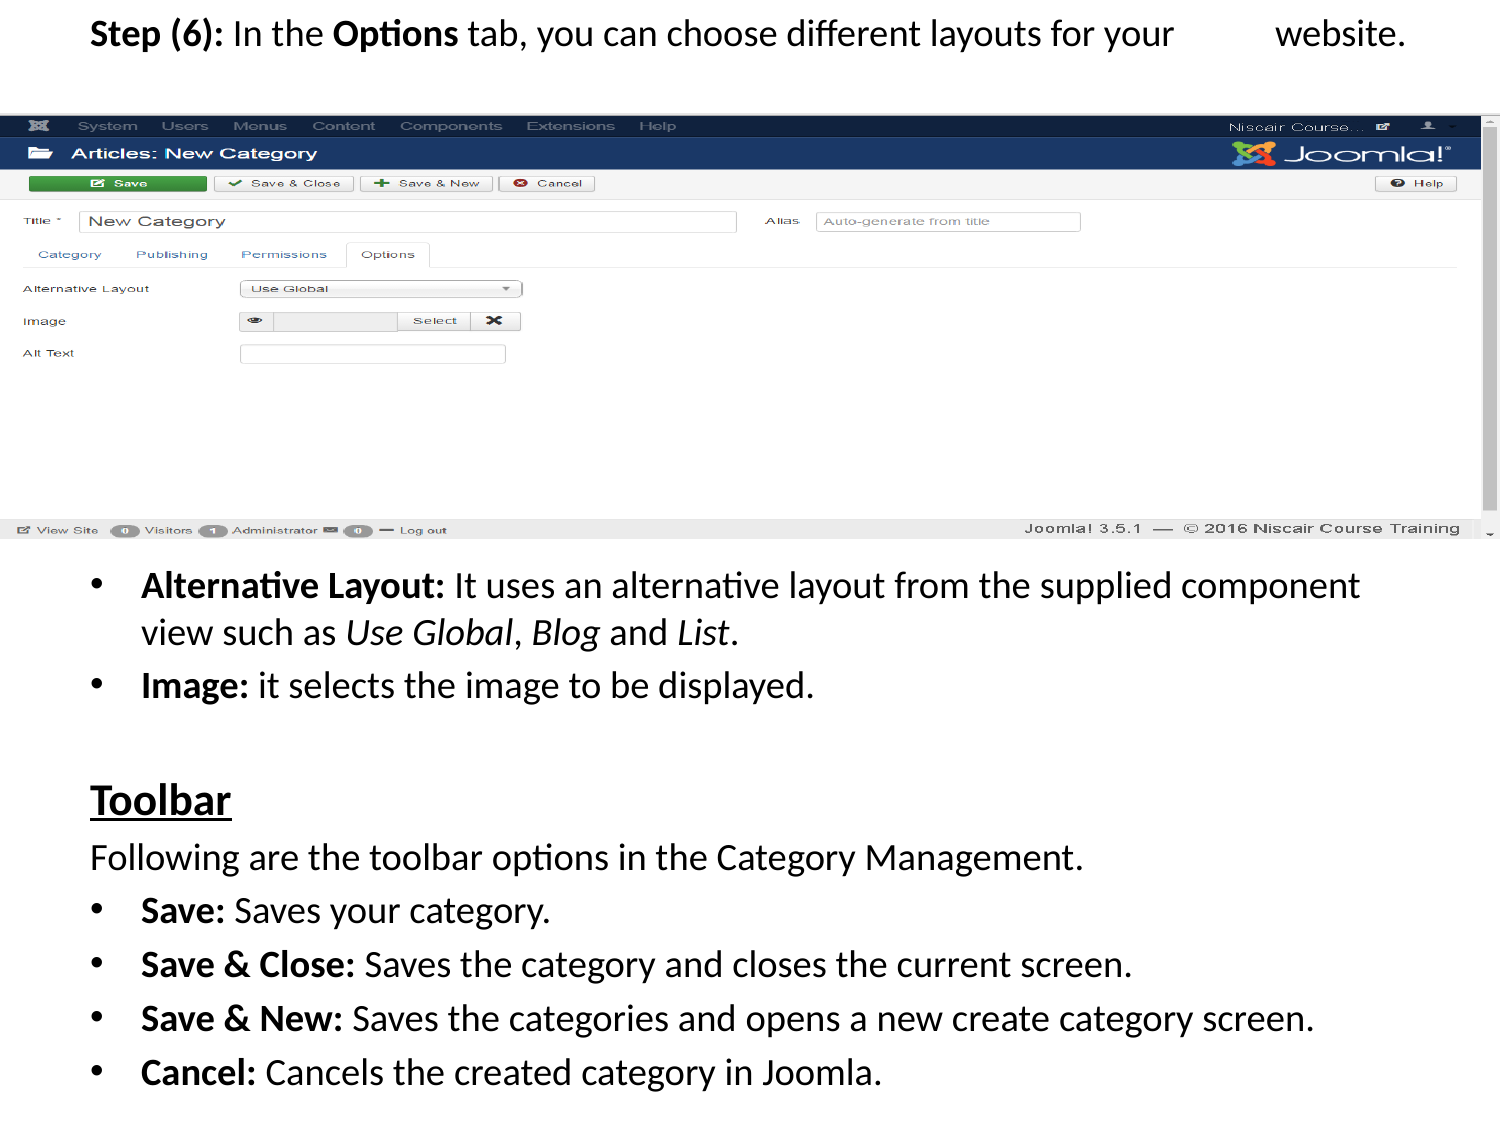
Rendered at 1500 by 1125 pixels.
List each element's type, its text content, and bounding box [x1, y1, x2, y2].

list Step (6): In the Options tab, you can choose different layouts for your website. Alternative Layout: It uses an alternative layout from the supplied component view such as Use Global, Blog and List. Image: it selects the image to be displayed. Toolbar Following are the toolbar options in the Category Management. Save: Saves your category. Save & Close: Saves the category and closes the current screen. Save & New: Saves the categories and opens a new create category screen. Cancel: Cancels the created category in Joomla. [75, 0, 1425, 112]
picture [0, 113, 1500, 540]
list Step (6): In the Options tab, you can choose different layouts for your website. Alternative Layout: It uses an alternative layout from the supplied component view such as Use Global, Blog and List. Image: it selects the image to be displayed. Toolbar Following are the toolbar options in the Category Management. Save: Saves your category. Save & Close: Saves the category and closes the current screen. Save & New: Saves the categories and opens a new create category screen. Cancel: Cancels the created category in Joomla. [75, 546, 1425, 1125]
